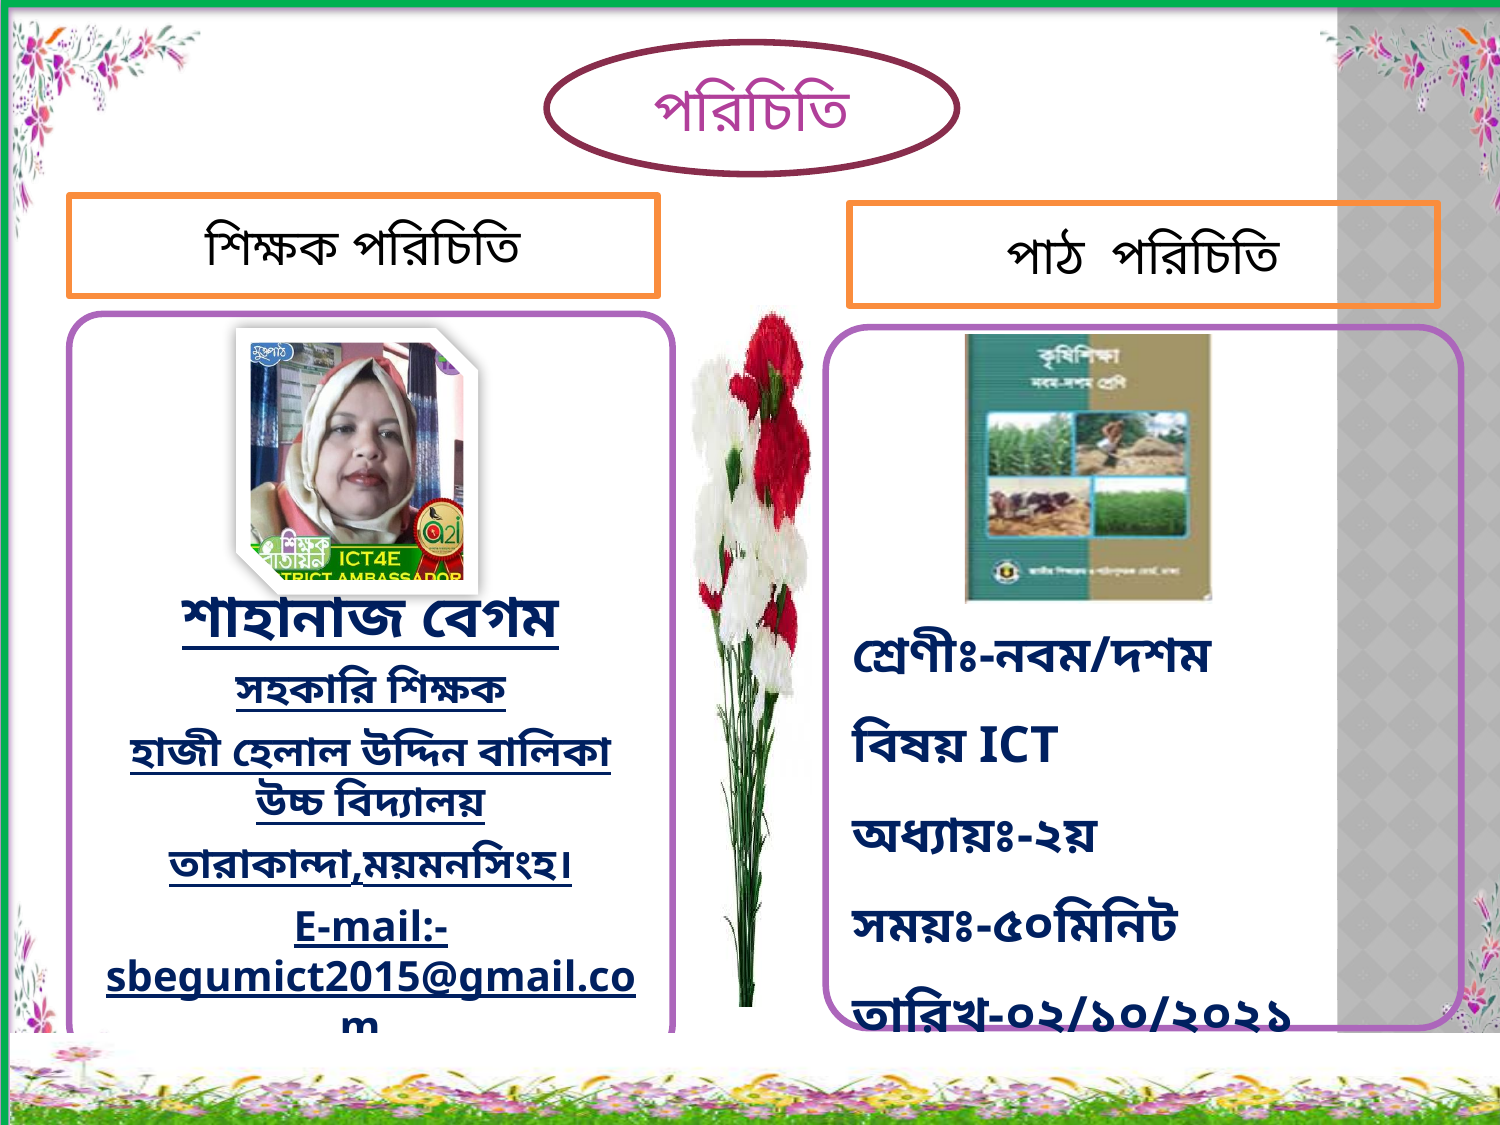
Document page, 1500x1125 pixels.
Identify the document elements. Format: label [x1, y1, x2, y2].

text_box [0, 0, 1500, 1125]
picture [964, 334, 1213, 604]
